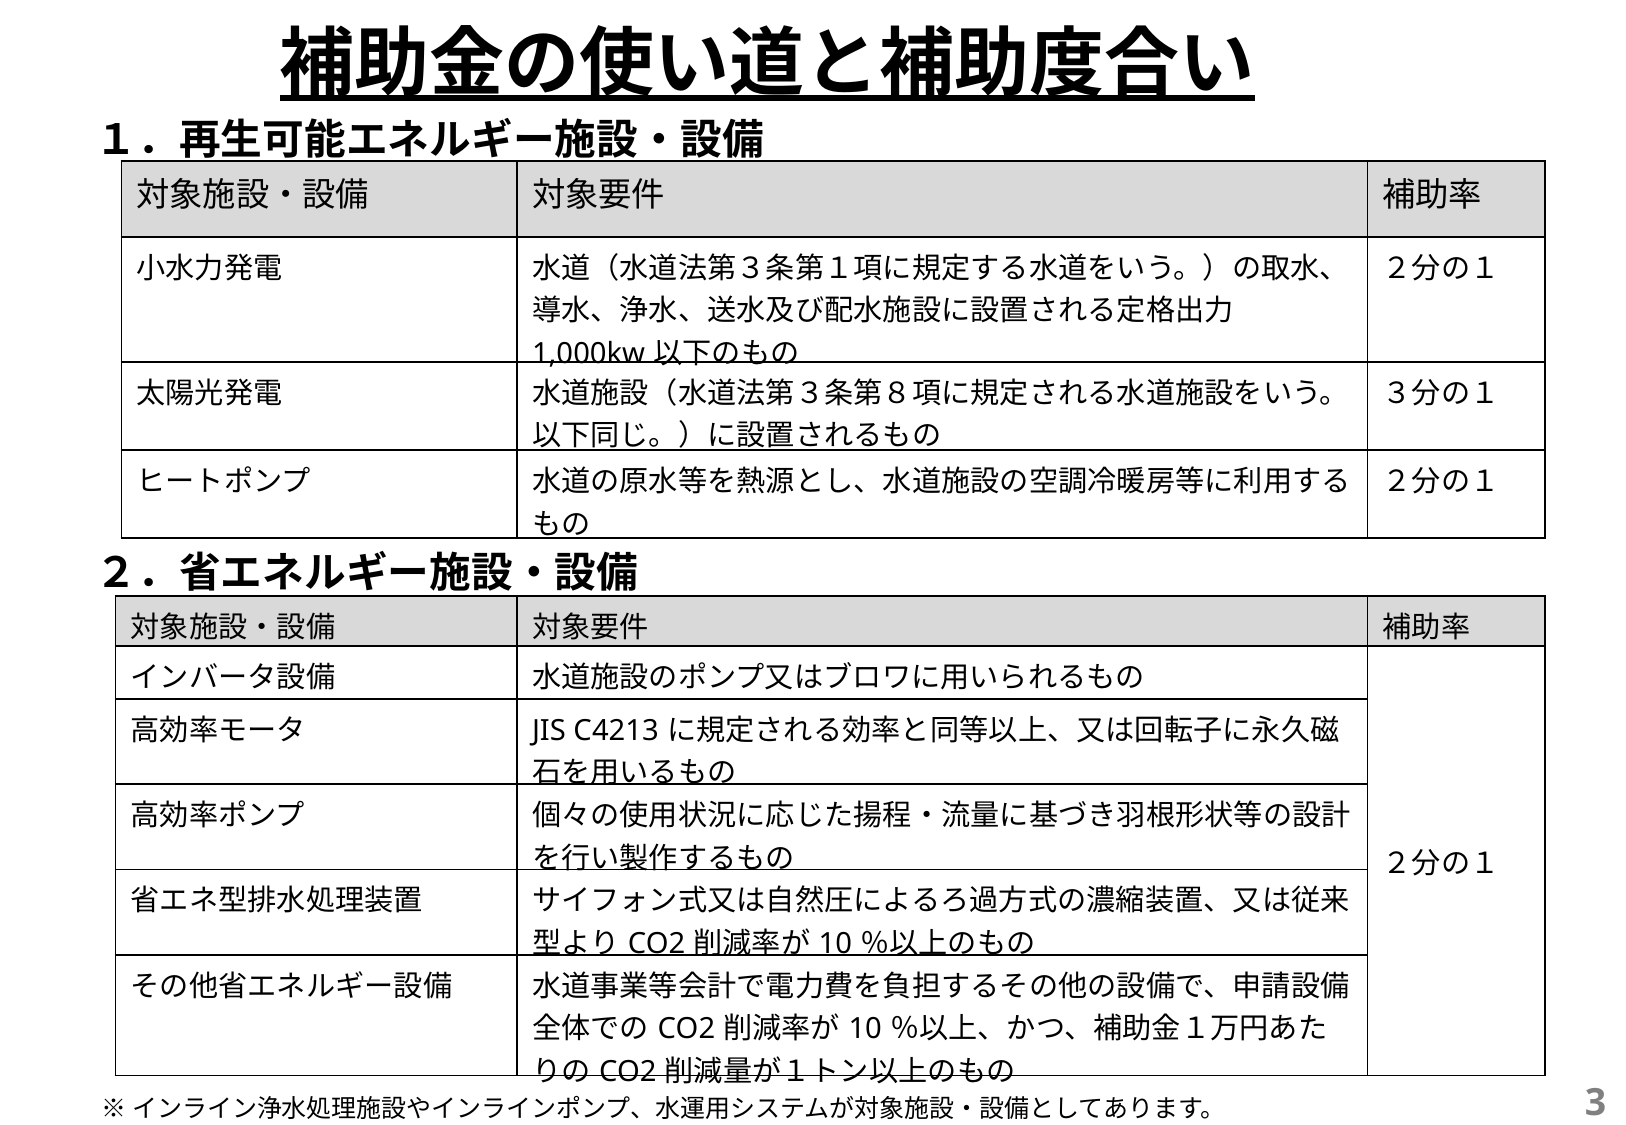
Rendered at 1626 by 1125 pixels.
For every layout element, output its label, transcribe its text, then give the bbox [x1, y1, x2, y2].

text_box 補助金の使い道と補助度合い [162, 7, 1372, 112]
table_cell 省エネ型排水処理装置 [116, 870, 516, 954]
table_cell ２分の１ [1368, 238, 1544, 361]
table_header 補助率 [1368, 162, 1544, 236]
table_cell ２分の１ [1368, 451, 1544, 537]
table_cell 高効率ポンプ [116, 785, 516, 869]
table_cell 小水力発電 [122, 238, 516, 361]
text_box ※インライン浄水処理施設やインラインポンプ、水運用システムが対象施設・設備としてあります。 [86, 1065, 1292, 1125]
table_cell 個々の使用状況に応じた揚程・流量に基づき羽根形状等の設計を行い製作するもの [518, 785, 1367, 869]
table_cell ３分の１ [1368, 363, 1544, 449]
table_cell 水道施設（水道法第３条第８項に規定される水道施設をいう。以下同じ。）に設置されるもの [518, 363, 1367, 449]
table_cell ヒートポンプ [122, 451, 516, 537]
table_cell 水道施設のポンプ又はブロワに用いられるもの [518, 647, 1367, 698]
text_box ２．省エネルギー施設・設備 [80, 538, 1120, 604]
table_header 対象施設・設備 [116, 597, 516, 645]
table_header 補助率 [1368, 597, 1544, 645]
table_cell 水道事業等会計で電力費を負担するその他の設備で、申請設備全体でのCO2削減率が10％以上、かつ、補助金１万円あたりのCO2削減量が１トン以上のもの [518, 956, 1367, 1075]
table_cell サイフォン式又は自然圧によるろ過方式の濃縮装置、又は従来型よりCO2削減率が10％以上のもの [518, 870, 1367, 954]
table_header 対象施設・設備 [122, 171, 516, 236]
text_box １．再生可能エネルギー施設・設備 [80, 105, 1120, 171]
table_cell 太陽光発電 [122, 363, 516, 449]
table_cell JIS C4213に規定される効率と同等以上、又は回転子に永久磁石を用いるもの [518, 700, 1367, 783]
table_cell 水道の原水等を熱源とし、水道施設の空調冷暖房等に利用するもの [518, 451, 1367, 537]
table_cell その他省エネルギー設備 [116, 956, 516, 1065]
table_header 対象要件 [518, 162, 1367, 236]
table_header 対象要件 [518, 597, 1367, 645]
table_cell ２分の１ [1368, 647, 1544, 1075]
text_box 3 [1543, 1070, 1625, 1125]
table_cell 水道（水道法第３条第１項に規定する水道をいう。）の取水、導水、浄水、送水及び配水施設に設置される定格出力1,000kw以下のもの [518, 238, 1367, 361]
table_cell 高効率モータ [116, 700, 516, 783]
table_cell インバータ設備 [116, 647, 516, 698]
